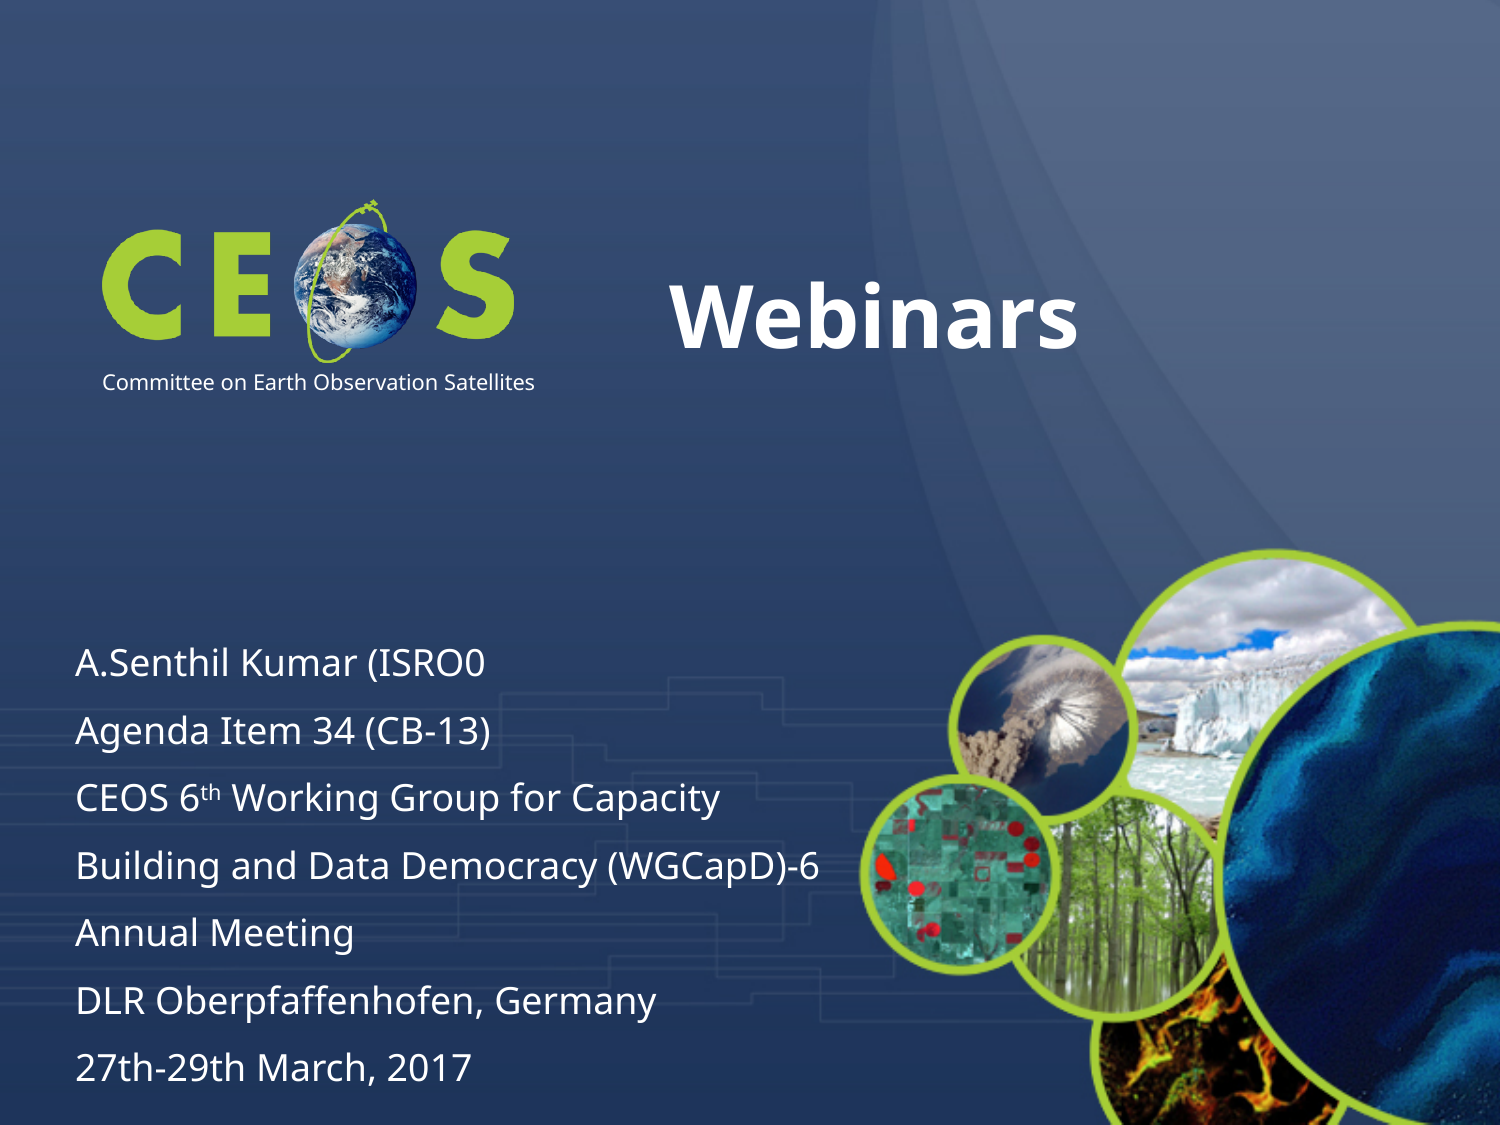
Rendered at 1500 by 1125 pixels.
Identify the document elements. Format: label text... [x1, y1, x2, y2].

text_box Committee on Earth Observation Satellites [102, 368, 563, 403]
picture [1435, 1058, 1443, 1065]
picture [0, 0, 1500, 1125]
text_box A.Senthil Kumar (ISRO0 Agenda Item 34 (CB-13) CEOS 6th Working Group for Capacity Building and Data Democracy (WGCapD)-6 Annual Meeting DLR Oberpfaffenhofen, Germany 27th-29th March, 2017 [75, 616, 865, 1034]
title Webinars [670, 260, 1388, 424]
